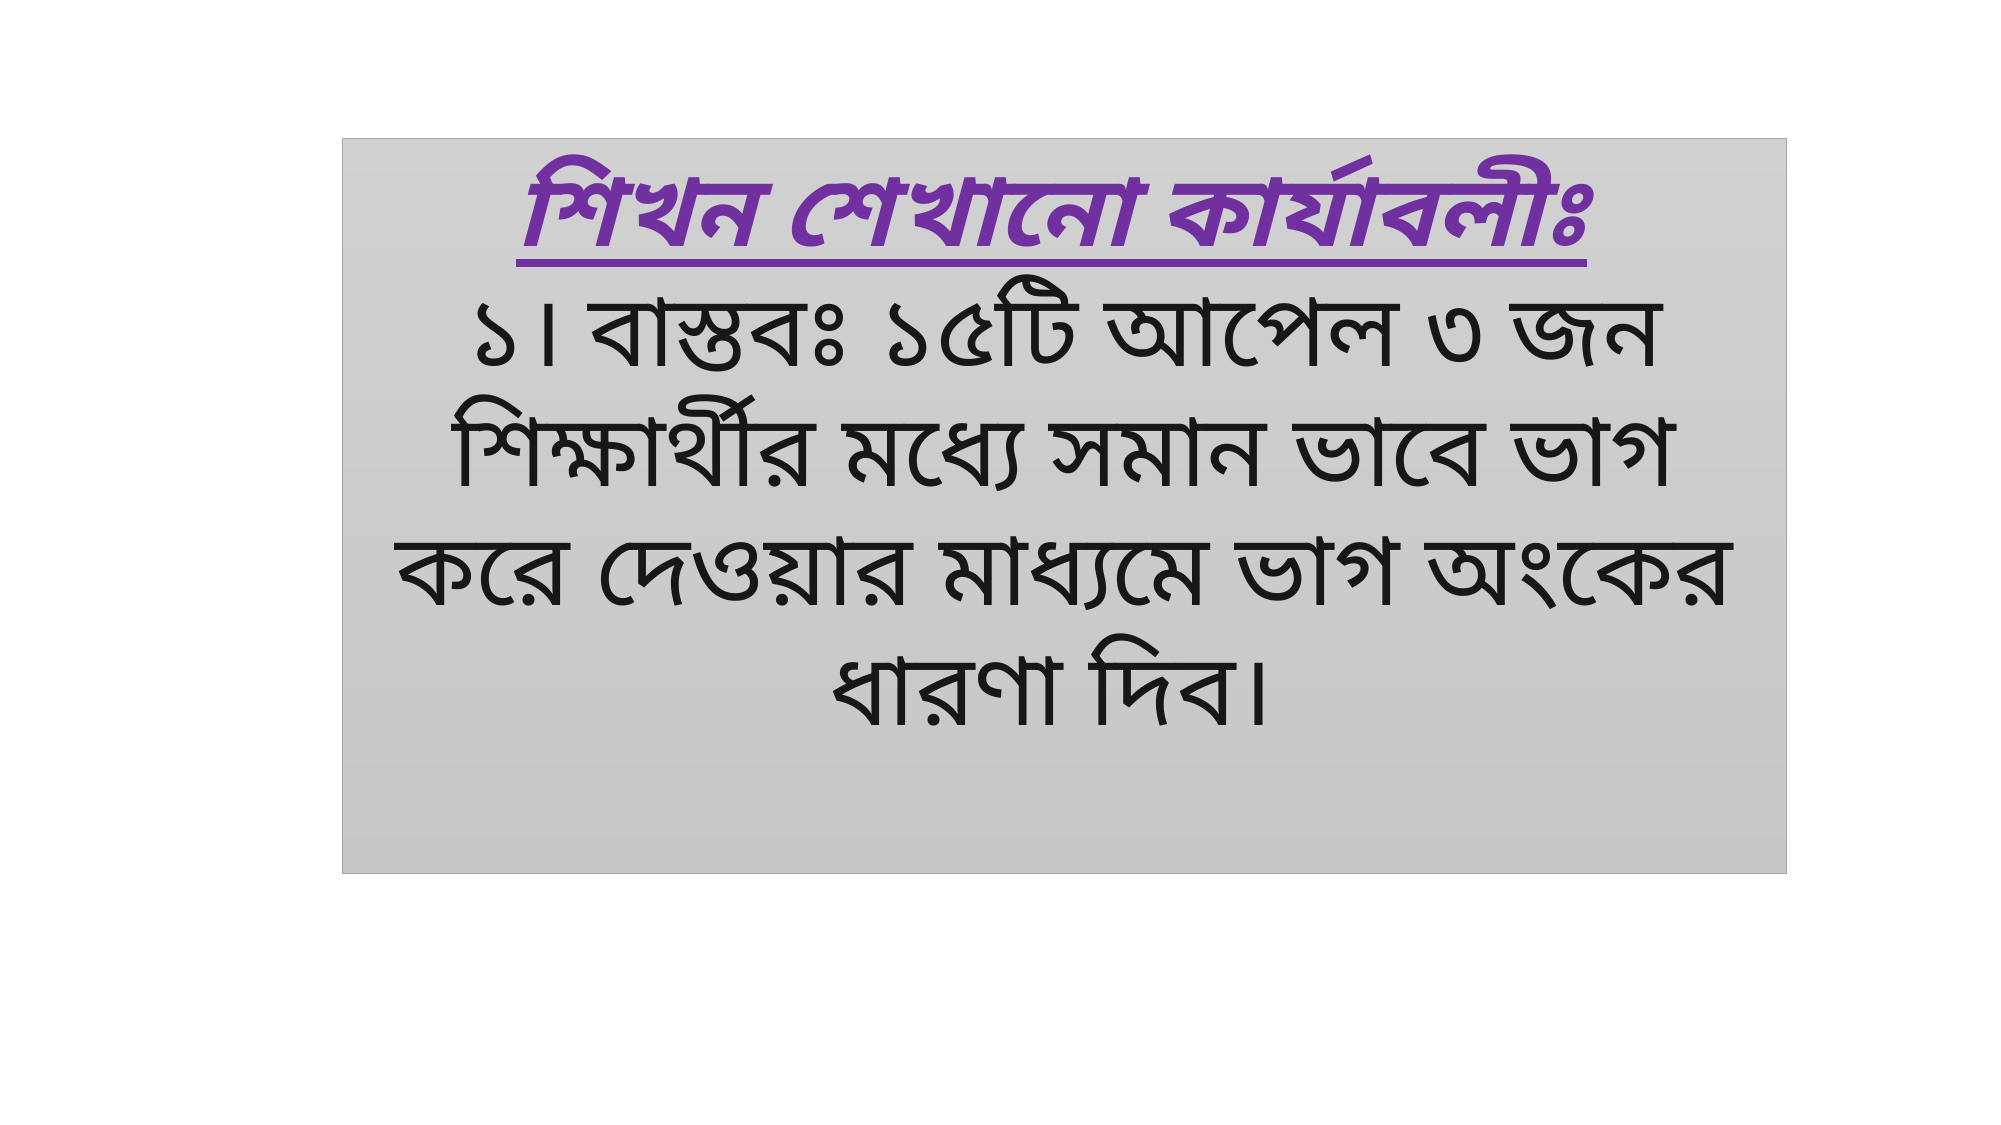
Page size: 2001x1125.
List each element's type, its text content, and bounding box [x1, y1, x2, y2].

text_box শিখন শেখানো কার্যাবলীঃ ১। বাস্তবঃ ১৫টি আপেল ৩ জন শিক্ষার্থীর মধ্যে সমান ভাবে ভাগ করে দেওয়ার মাধ্যমে ভাগ অংকের ধারণা দিব। [342, 138, 1787, 874]
